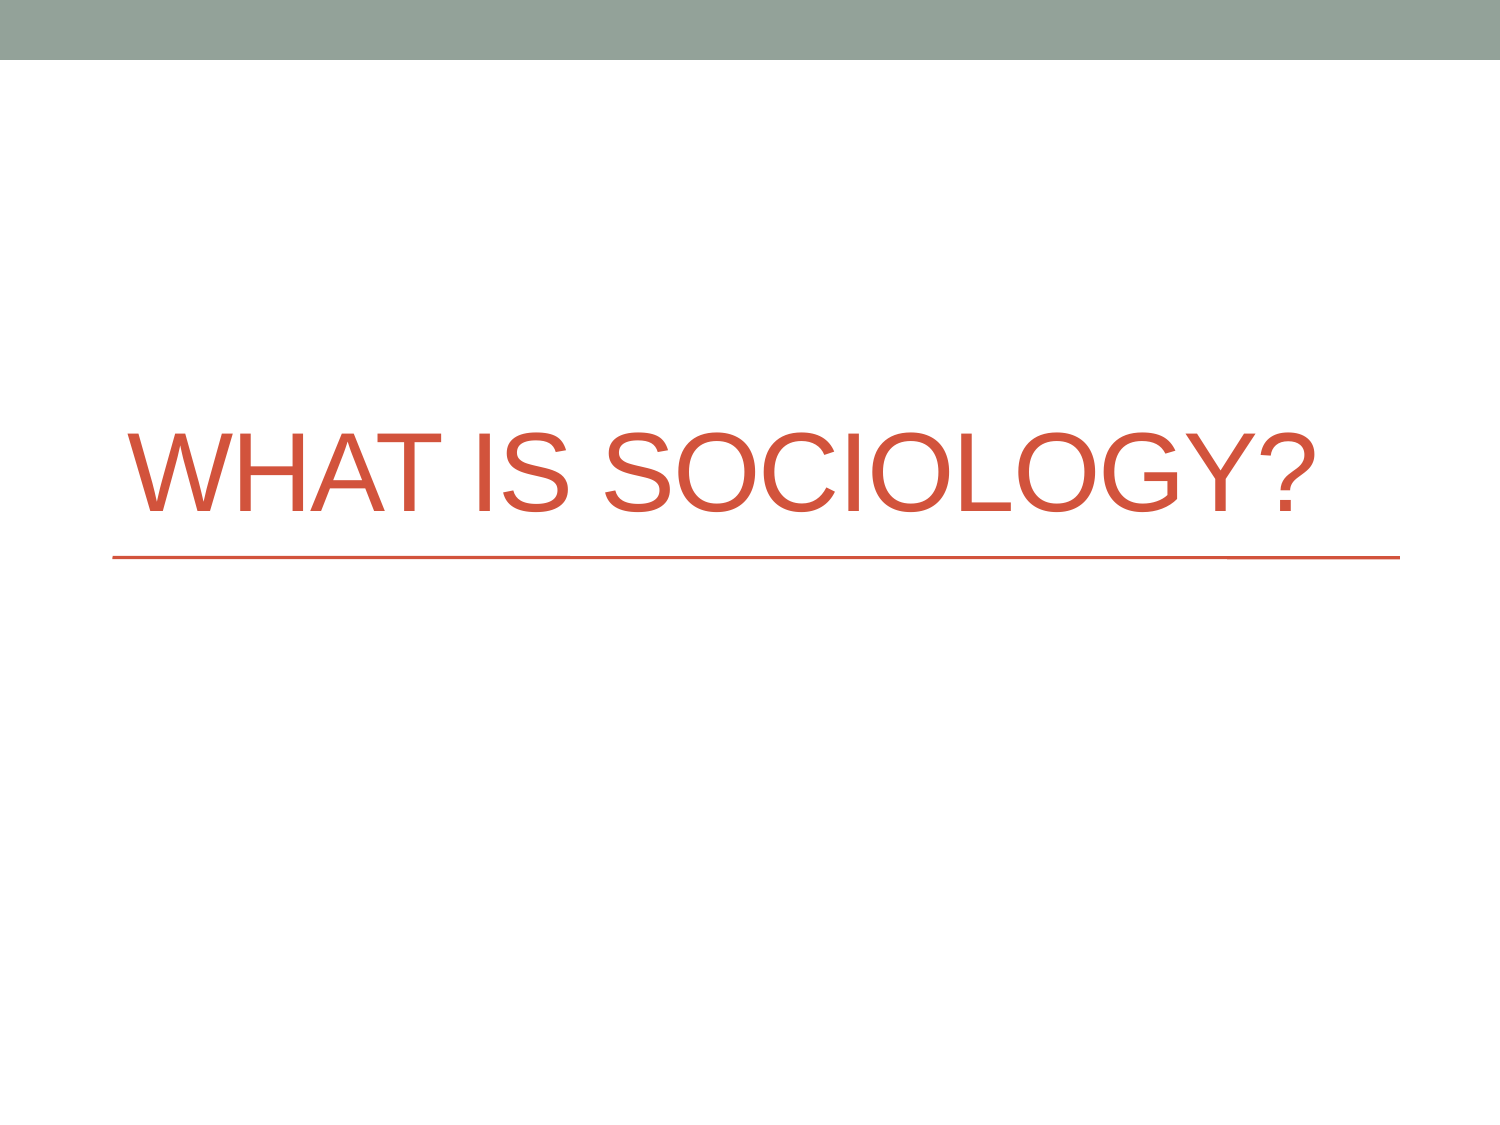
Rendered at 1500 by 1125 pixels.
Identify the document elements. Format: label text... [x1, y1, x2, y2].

title What is Sociology? [112, 224, 1400, 542]
